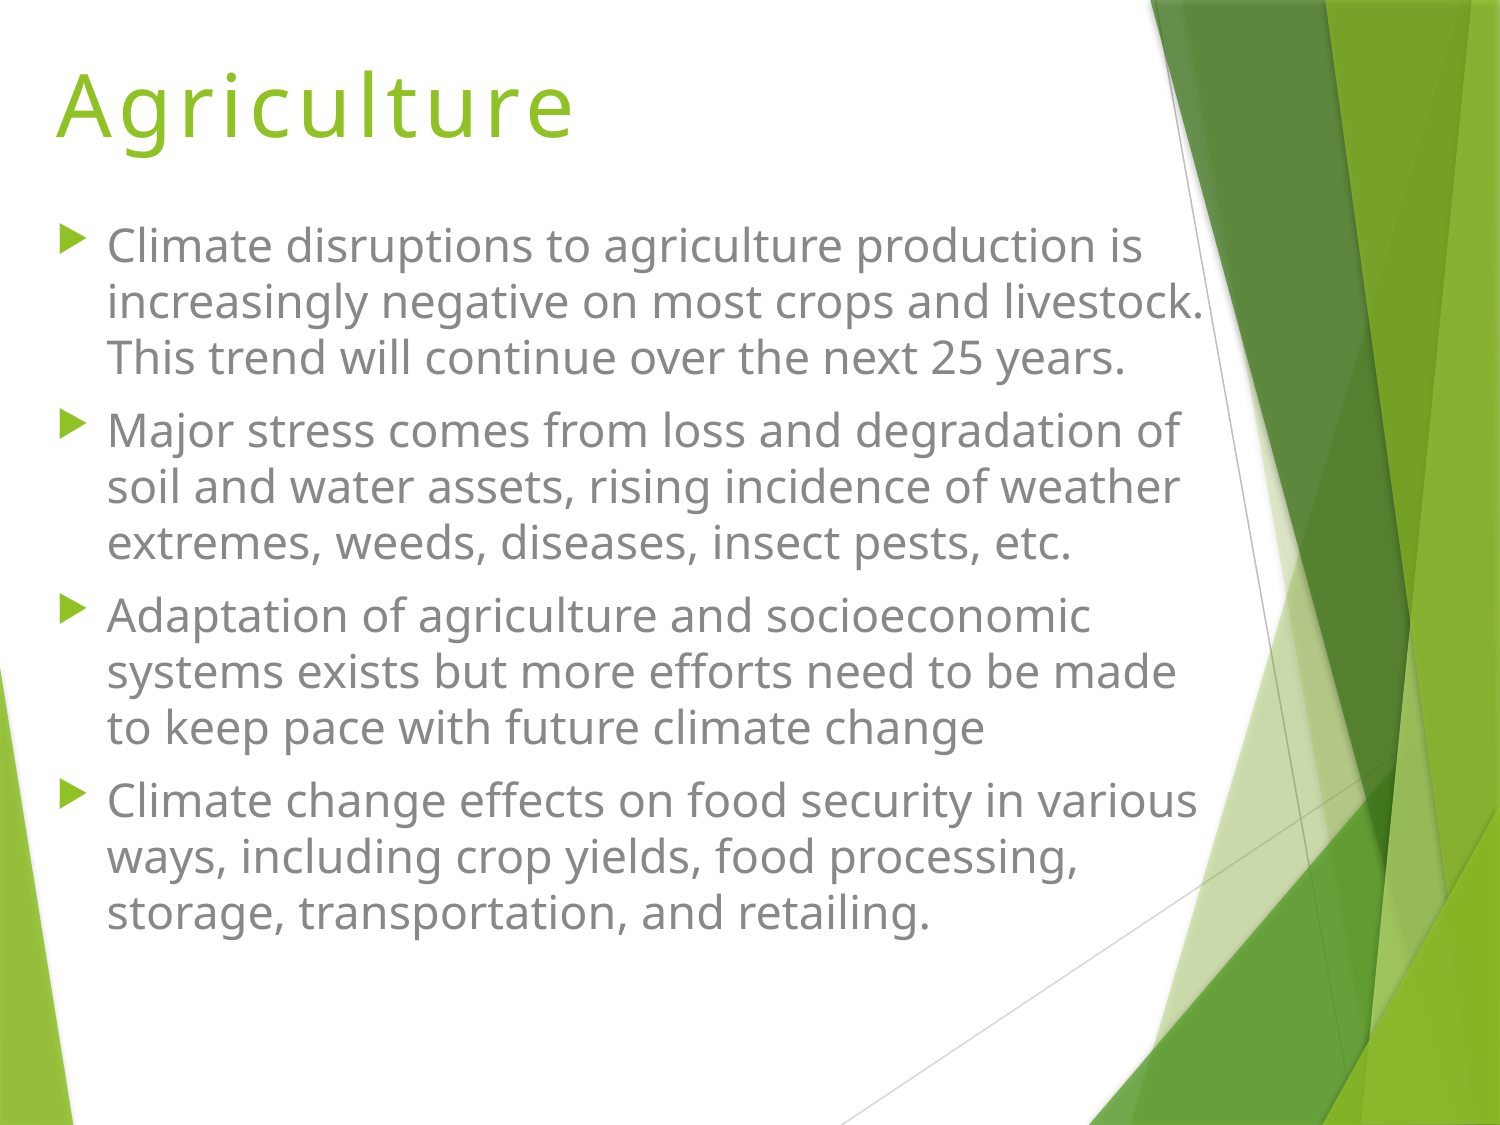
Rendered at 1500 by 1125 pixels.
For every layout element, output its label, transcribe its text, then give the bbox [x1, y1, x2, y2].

list Climate disruptions to agriculture production is increasingly negative on most crops and livestock. This trend will continue over the next 25 years. Major stress comes from loss and degradation of soil and water assets, rising incidence of weather extremes, weeds, diseases, insect pests, etc. Adaptation of agriculture and socioeconomic systems exists but more efforts need to be made to keep pace with future climate change Climate change effects on food security in various ways, including crop yields, food processing, storage, transportation, and retailing. [41, 208, 1223, 1094]
title Agriculture [41, 42, 1164, 208]
